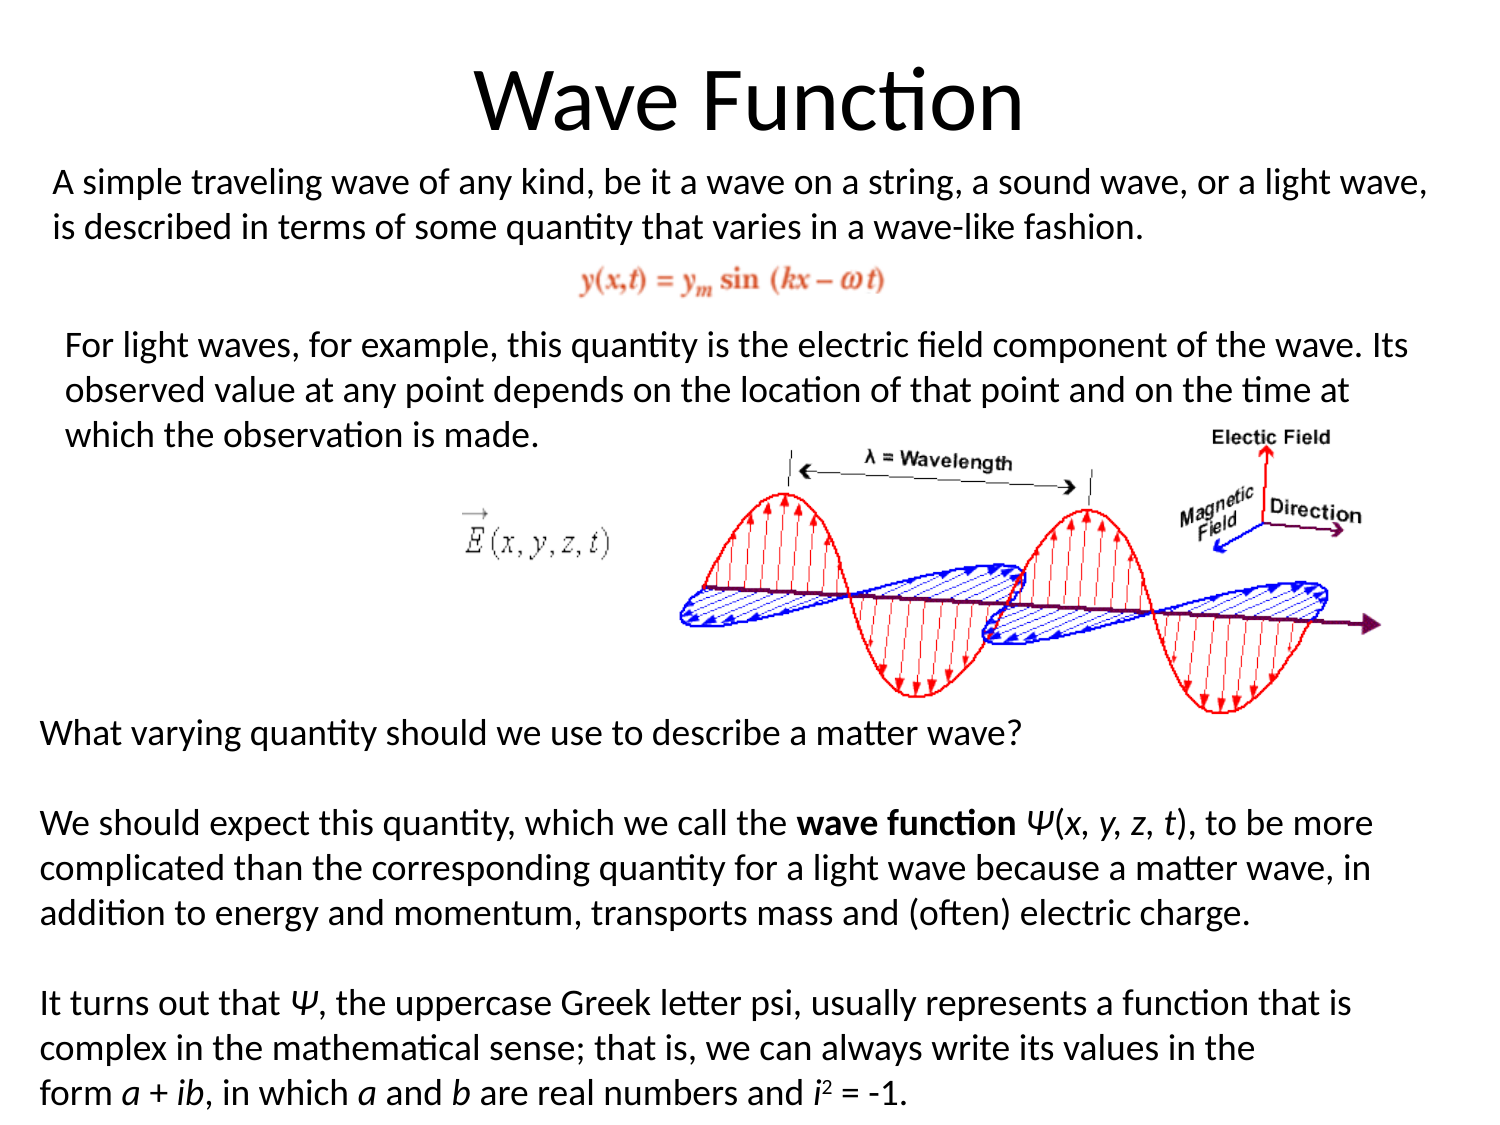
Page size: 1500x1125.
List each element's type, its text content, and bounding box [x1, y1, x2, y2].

text_box A simple traveling wave of any kind, be it a wave on a string, a sound wave, or a light wave, is described in terms of some quantity that varies in a wave-like fashion. [37, 149, 1463, 255]
picture [662, 387, 1405, 782]
picture [462, 499, 613, 563]
title Wave Function [75, 0, 1425, 149]
picture [574, 262, 893, 302]
text_box What varying quantity should we use to describe a matter wave? We should expect this quantity, which we call the wave function Ψ(x, y, z, t), to be more complicated than the corresponding quantity for a light wave because a matter wave, in addition to energy and momentum, transports mass and (often) electric charge. It turns out that Ψ, the uppercase Greek letter psi, usually represents a function that is complex in the mathematical sense; that is, we can always write its values in the form a + ib, in which a and b are real numbers and i2 = -1. [24, 700, 1438, 1121]
text_box For light waves, for example, this quantity is the electric field component of the wave. Its observed value at any point depends on the location of that point and on the time at which the observation is made. [50, 312, 1438, 463]
